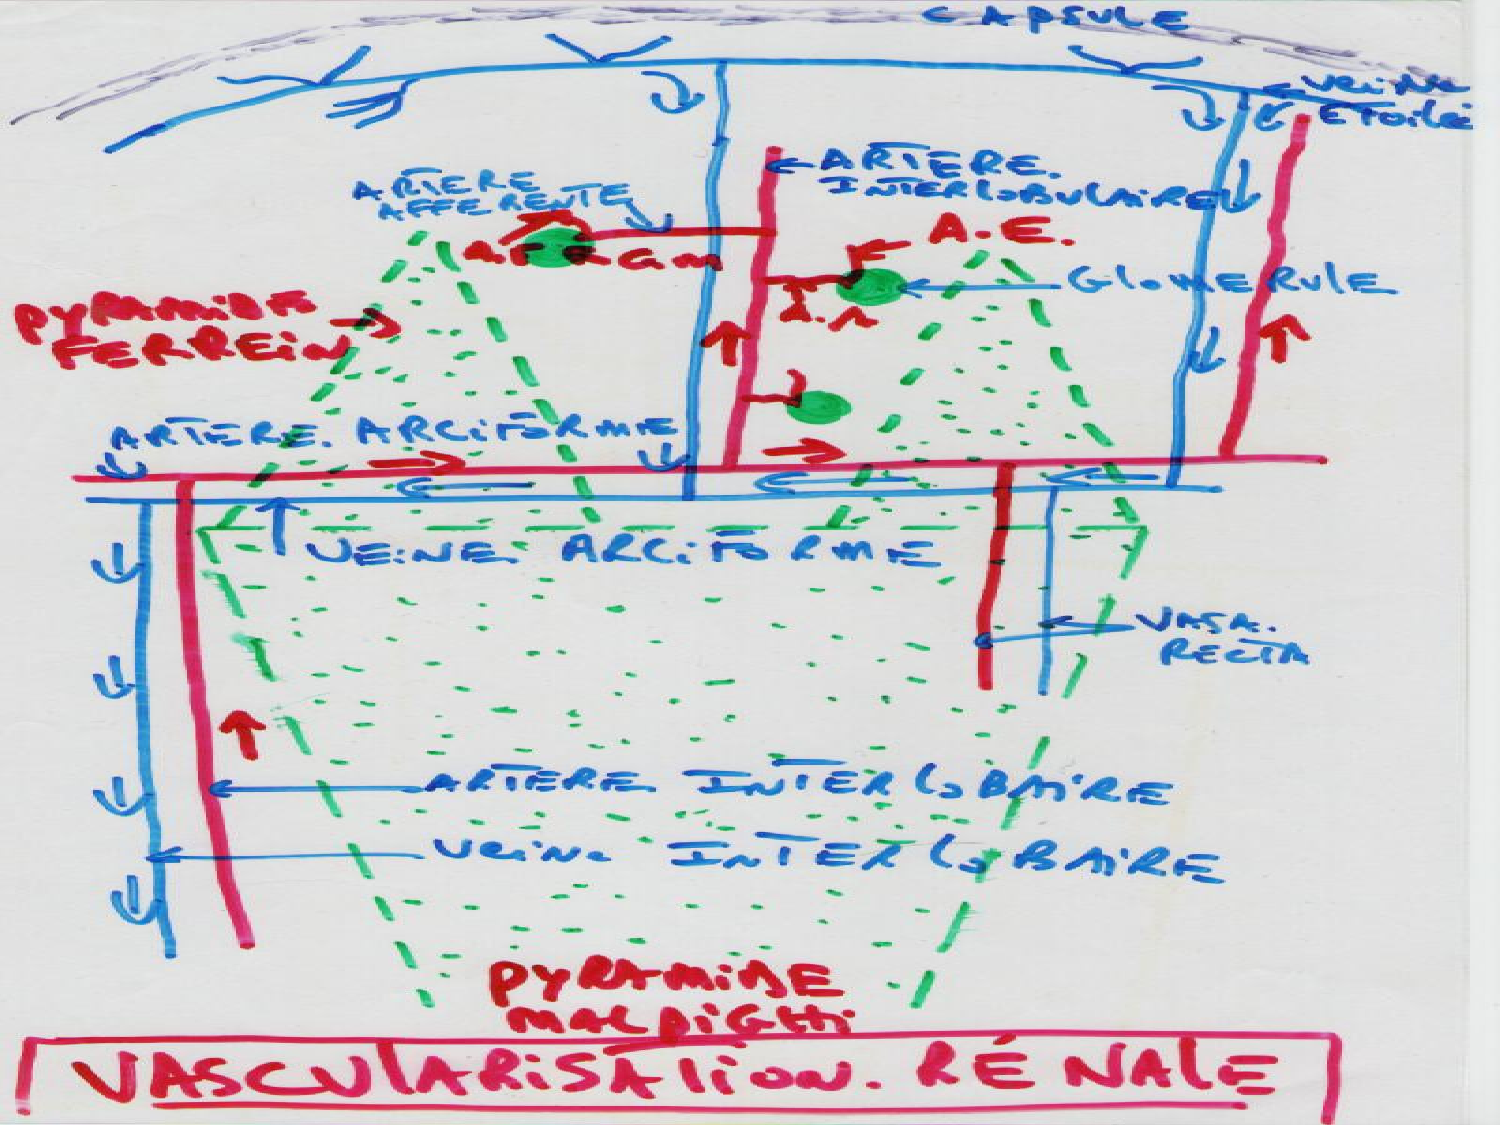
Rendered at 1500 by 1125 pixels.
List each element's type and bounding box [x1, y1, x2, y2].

list [0, 0, 1500, 1125]
